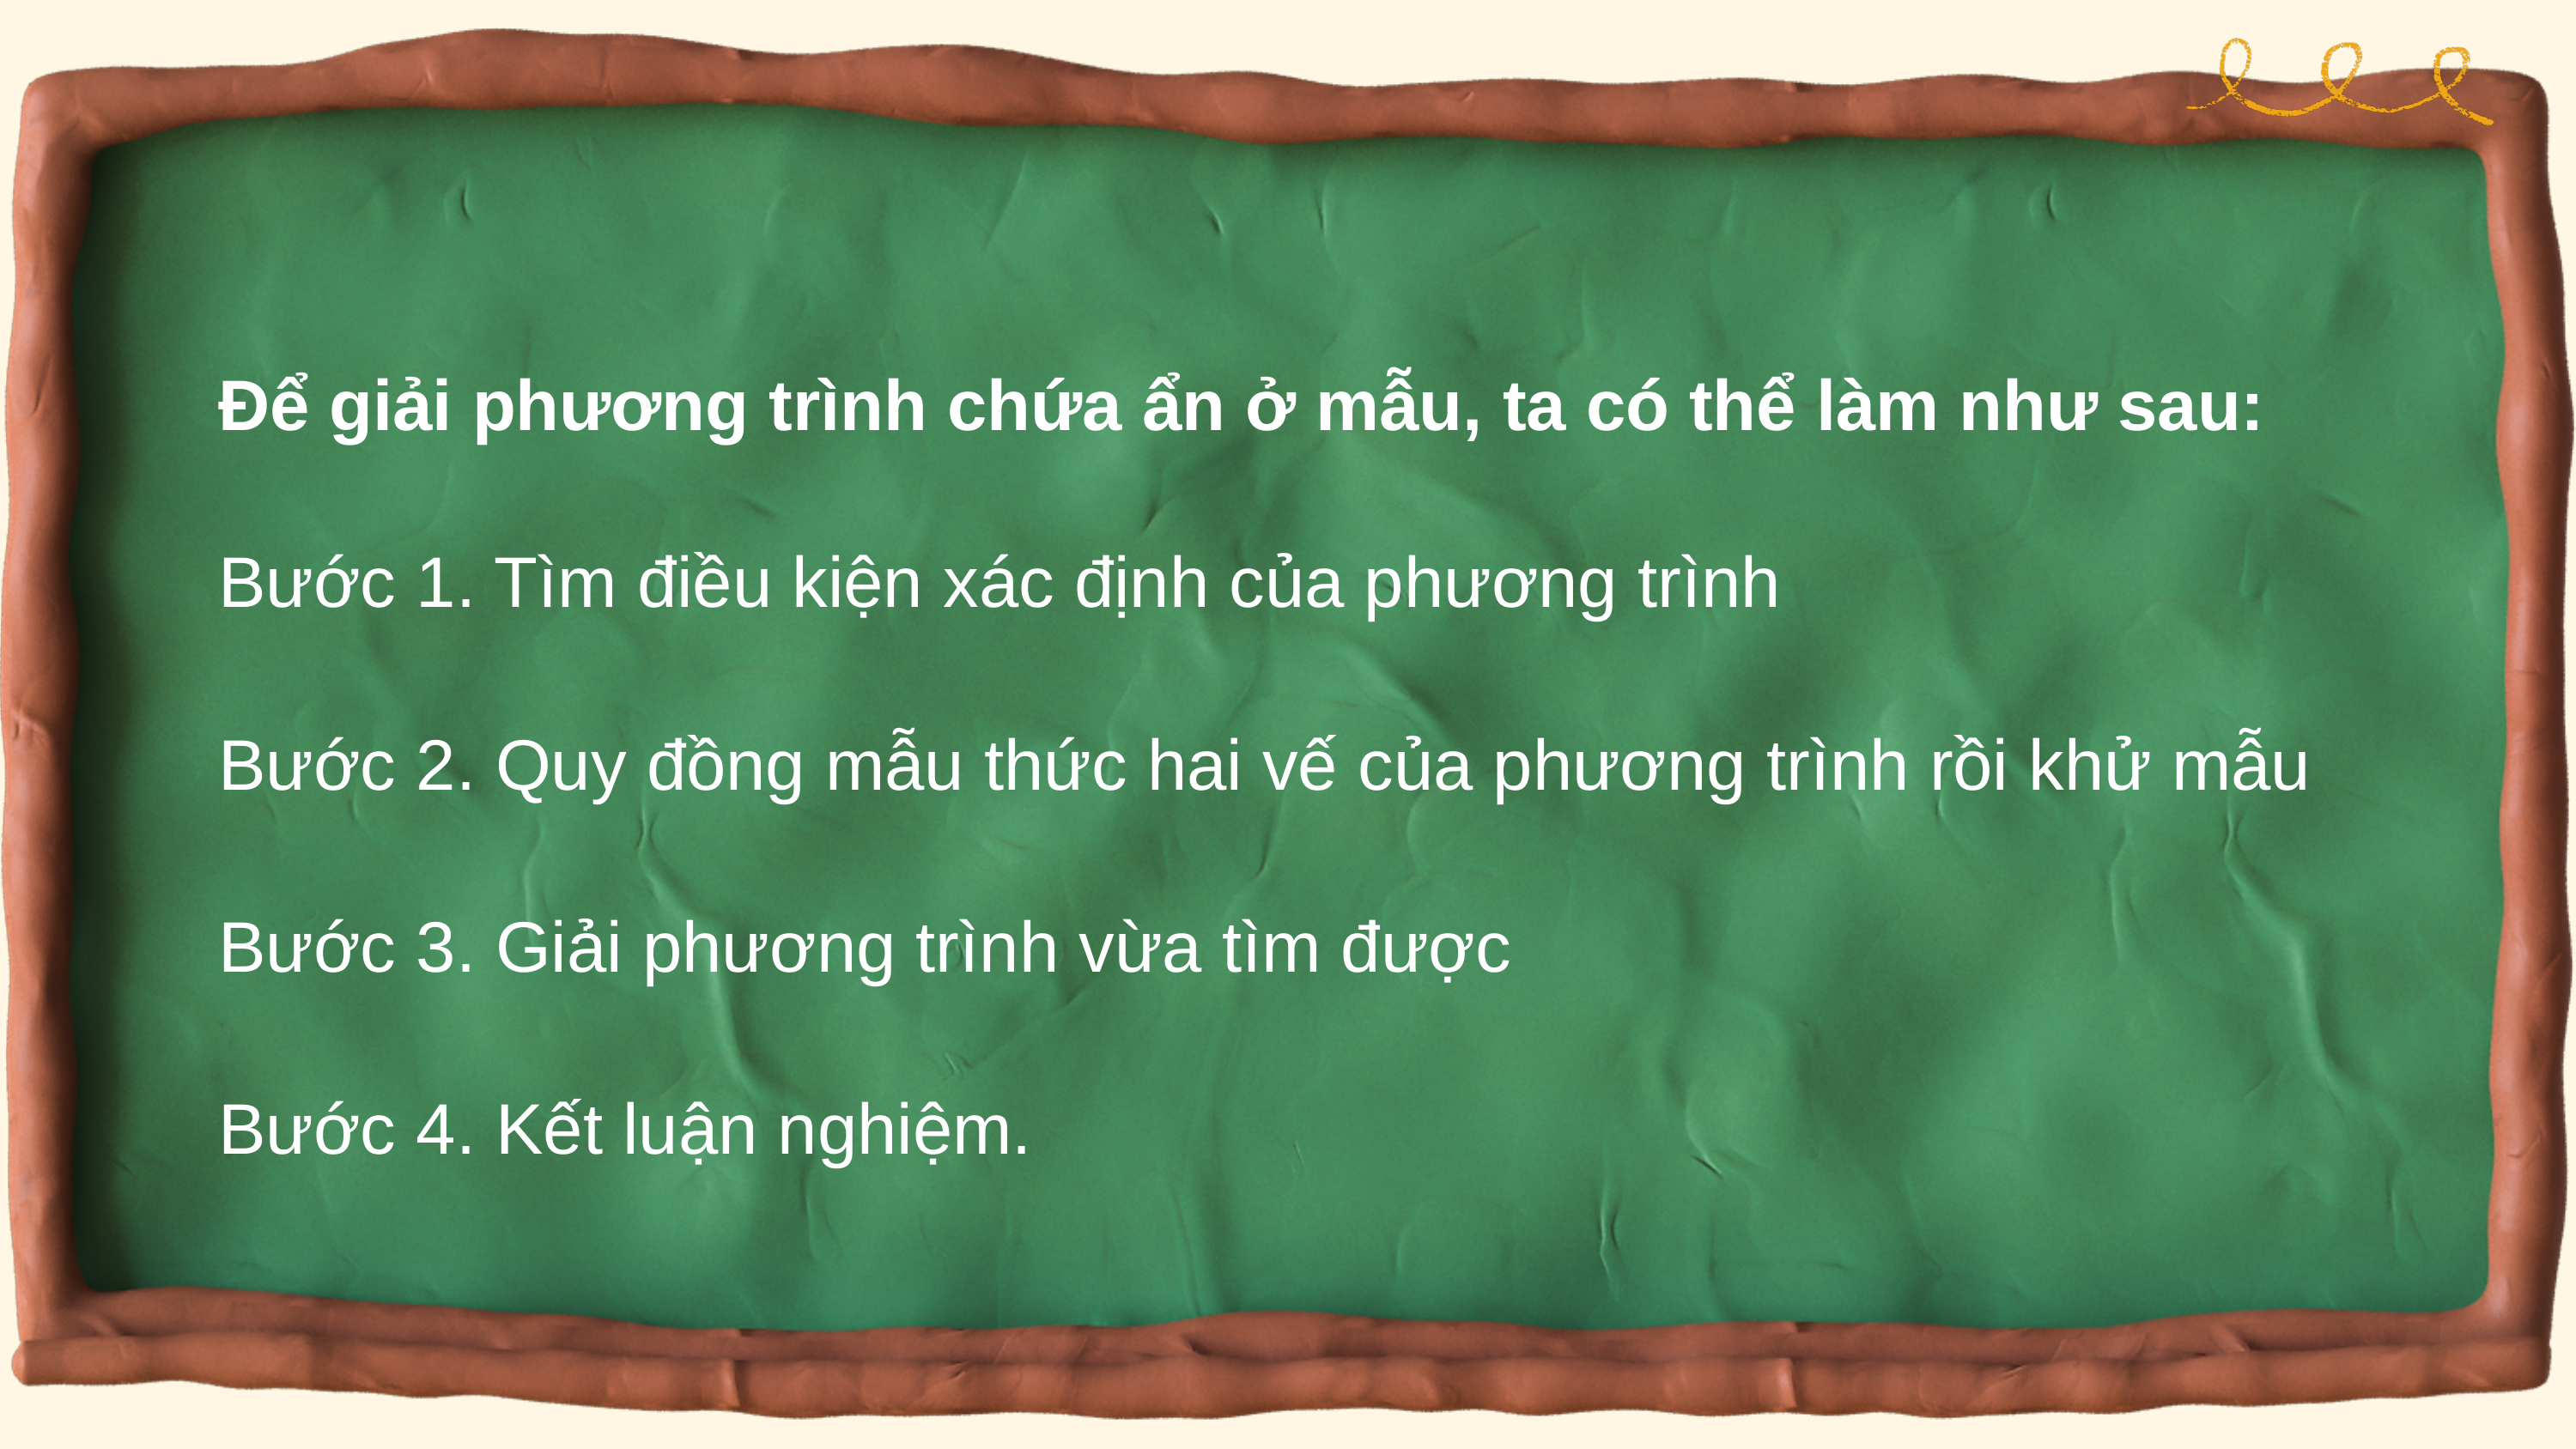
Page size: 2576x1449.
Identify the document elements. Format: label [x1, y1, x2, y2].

picture [2187, 40, 2496, 120]
text_box [0, 27, 2576, 1424]
